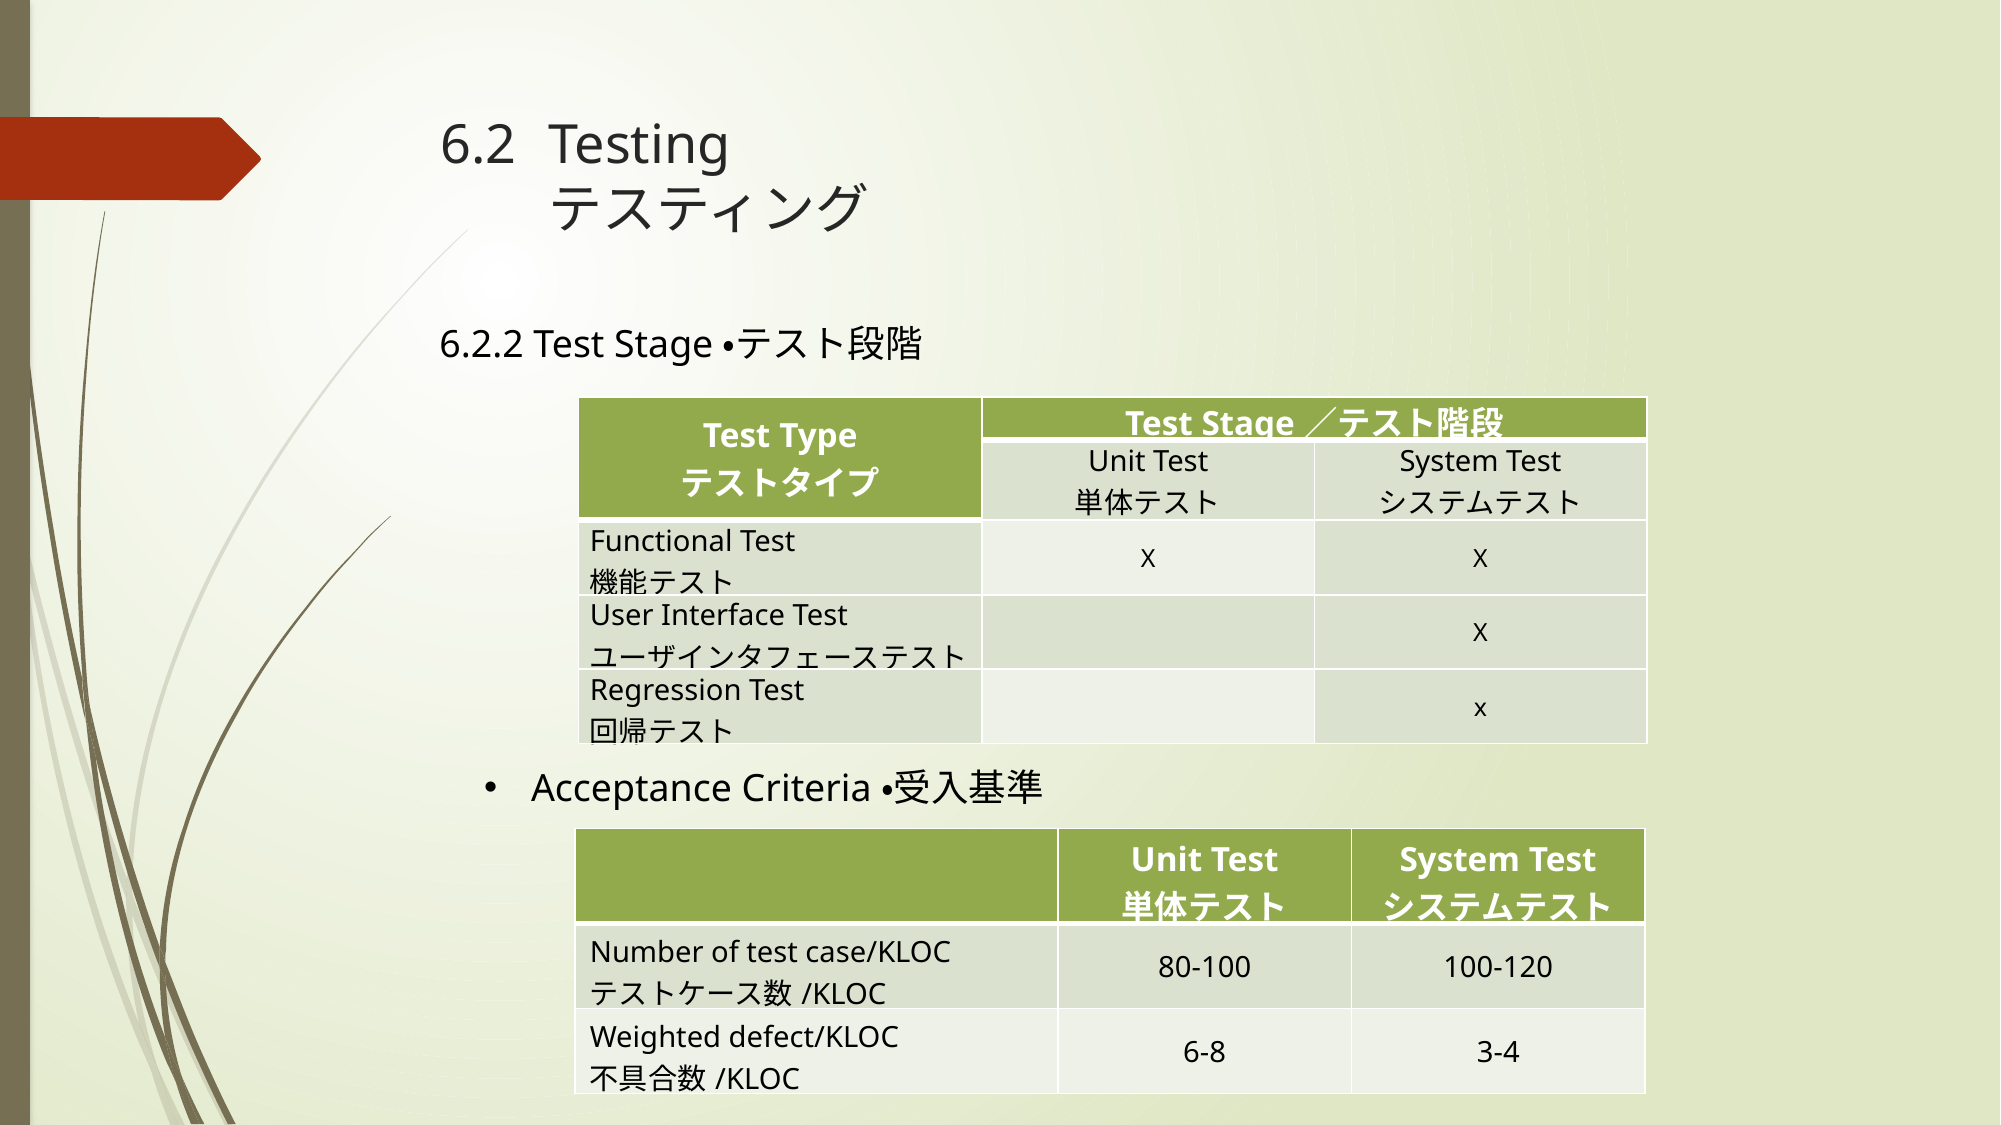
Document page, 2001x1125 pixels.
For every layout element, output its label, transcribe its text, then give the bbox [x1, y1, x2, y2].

table_cell [983, 670, 1314, 743]
table_cell [983, 596, 1314, 668]
table_cell X [1315, 521, 1646, 594]
table_header System Test システムテスト [1352, 829, 1644, 921]
table_cell Weighted defect/KLOC 不具合数/KLOC [576, 1009, 1057, 1093]
table_cell 3-4 [1352, 1009, 1644, 1093]
table_cell System Test システムテスト [1315, 443, 1646, 519]
table_cell 6-8 [1059, 1009, 1351, 1093]
table_cell 100-120 [1352, 926, 1644, 1008]
table_cell x [1315, 670, 1646, 743]
table_cell Functional Test 機能テスト [579, 523, 981, 594]
table_cell X [983, 521, 1314, 594]
table_cell Unit Test 単体テスト [983, 443, 1314, 519]
table_header Test Stage／テスト階段 [983, 398, 1646, 437]
text_box Acceptance Criteria・受入基準 [469, 756, 1371, 862]
text_box 6.2.2 Test Stage・テスト段階 [424, 312, 1227, 418]
table_cell X [1315, 596, 1646, 668]
title 6.2 Testing テスティング [425, 102, 1888, 313]
table_cell User Interface Test ユーザインタフェーステスト [579, 596, 981, 668]
table_cell Regression Test 回帰テスト [579, 670, 981, 743]
table_cell Number of test case/KLOC テストケース数/KLOC [576, 926, 1057, 1008]
table_header Test Type テストタイプ [579, 398, 981, 517]
table_header Unit Test 単体テスト [1059, 829, 1351, 921]
table_cell 80-100 [1059, 926, 1351, 1008]
table_header [576, 829, 1057, 921]
